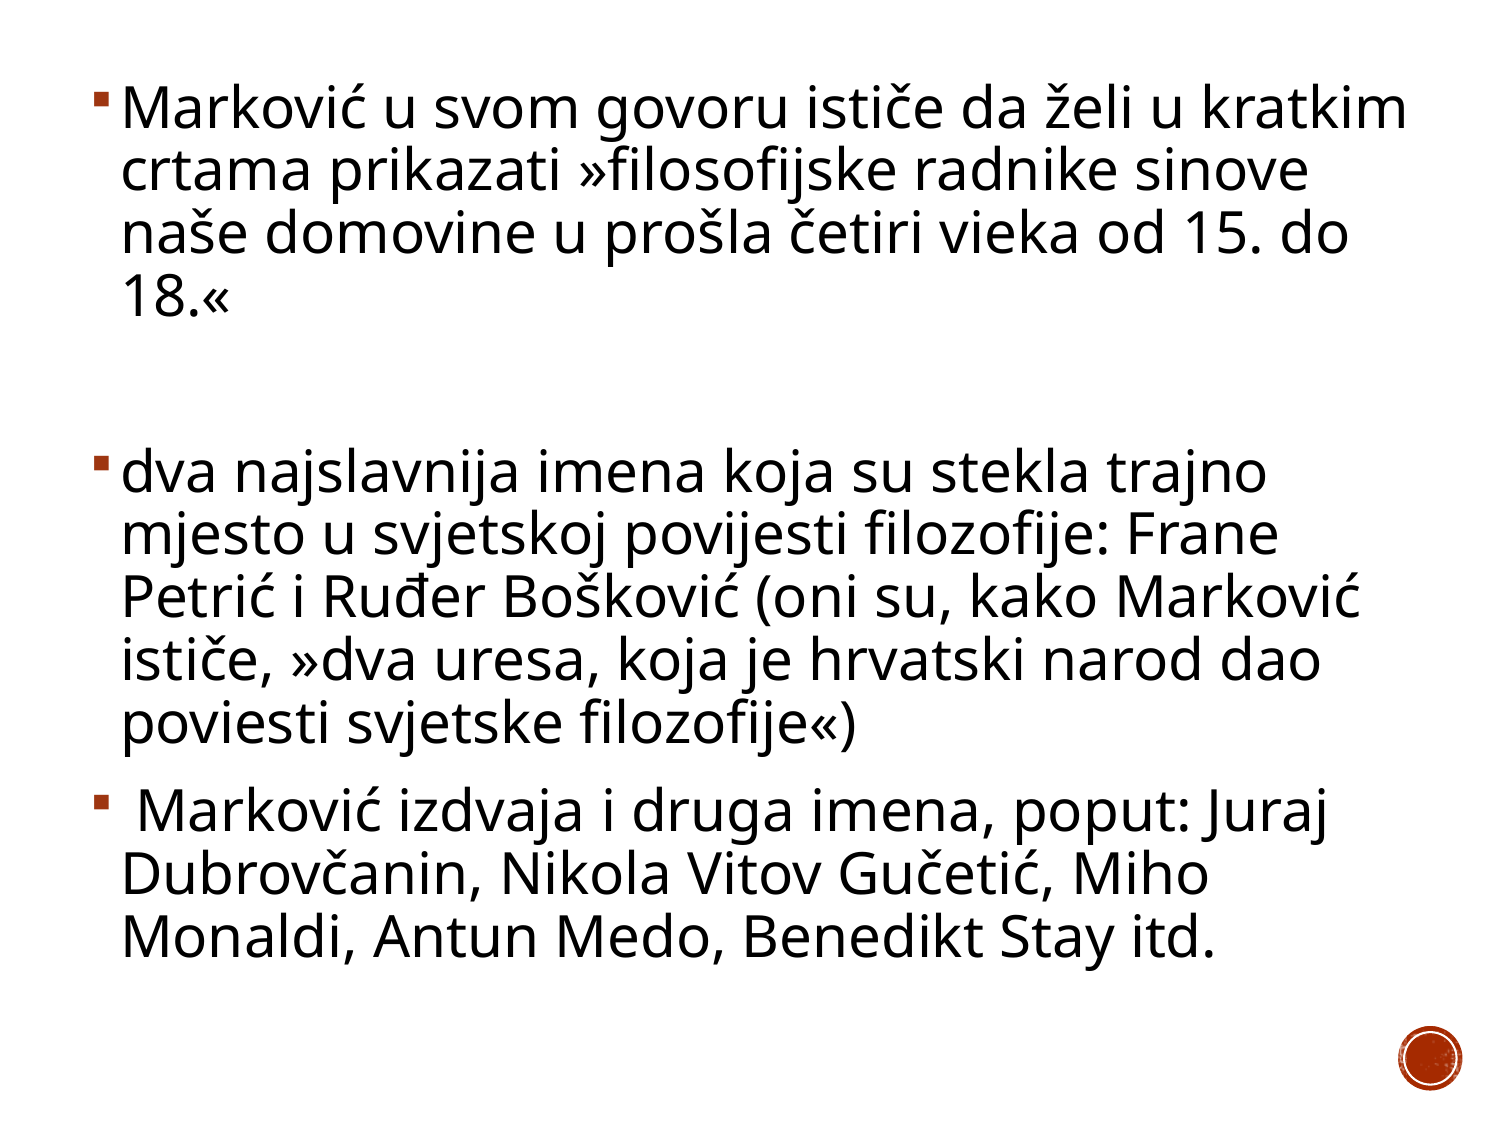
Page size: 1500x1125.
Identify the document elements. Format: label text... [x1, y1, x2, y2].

list Marković u svom govoru ističe da želi u kratkim crtama prikazati »filosofijske radnike sinove naše domovine u prošla četiri vieka od 15. do 18.« dva najslavnija imena koja su stekla trajno mjesto u svjetskoj povijesti filozofije: Frane Petrić i Ruđer Bošković (oni su, kako Marković ističe, »dva uresa, koja je hrvatski narod dao poviesti svjetske filozofije«) Marković izdvaja i druga imena, poput: Juraj Dubrovčanin, Nikola Vitov Gučetić, Miho Monaldi, Antun Medo, Benedikt Stay itd. [75, 70, 1425, 1005]
